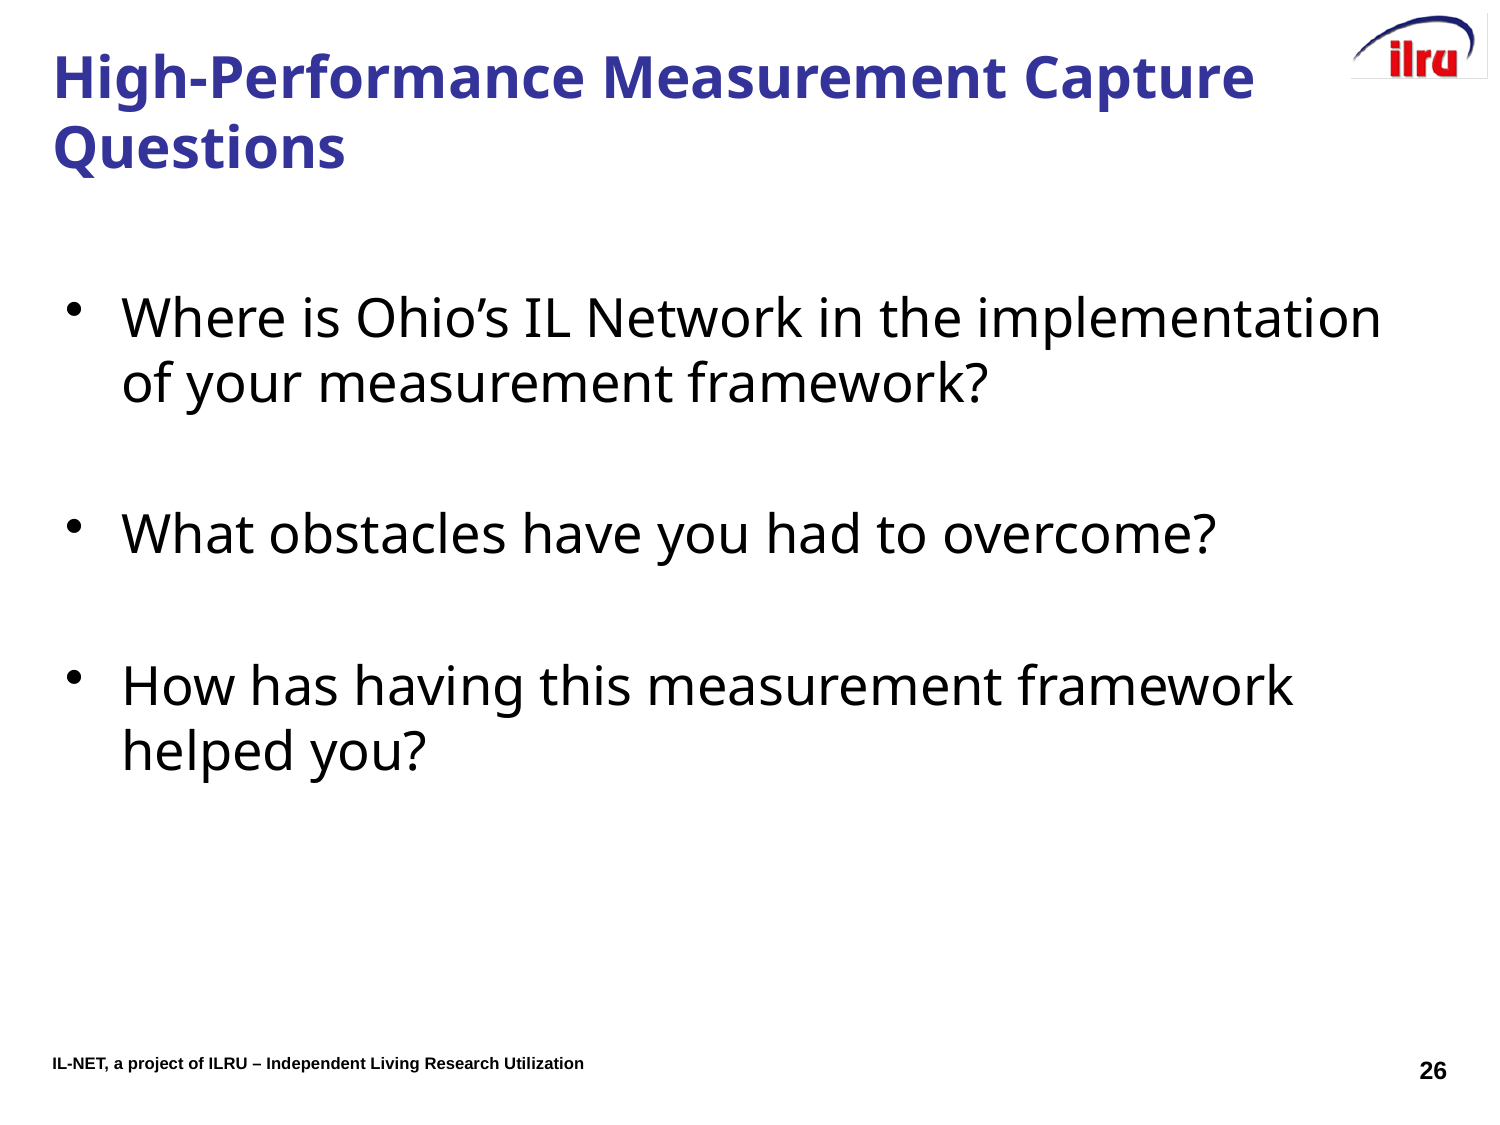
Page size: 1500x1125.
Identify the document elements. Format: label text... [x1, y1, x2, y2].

slide_number 26 [1074, 1047, 1463, 1088]
title High-Performance Measurement Capture Questions [37, 44, 1301, 176]
picture [1350, 12, 1488, 79]
list Where is Ohio’s IL Network in the implementation of your measurement framework? What obstacles have you had to overcome? How has having this measurement framework helped you? [49, 199, 1463, 901]
